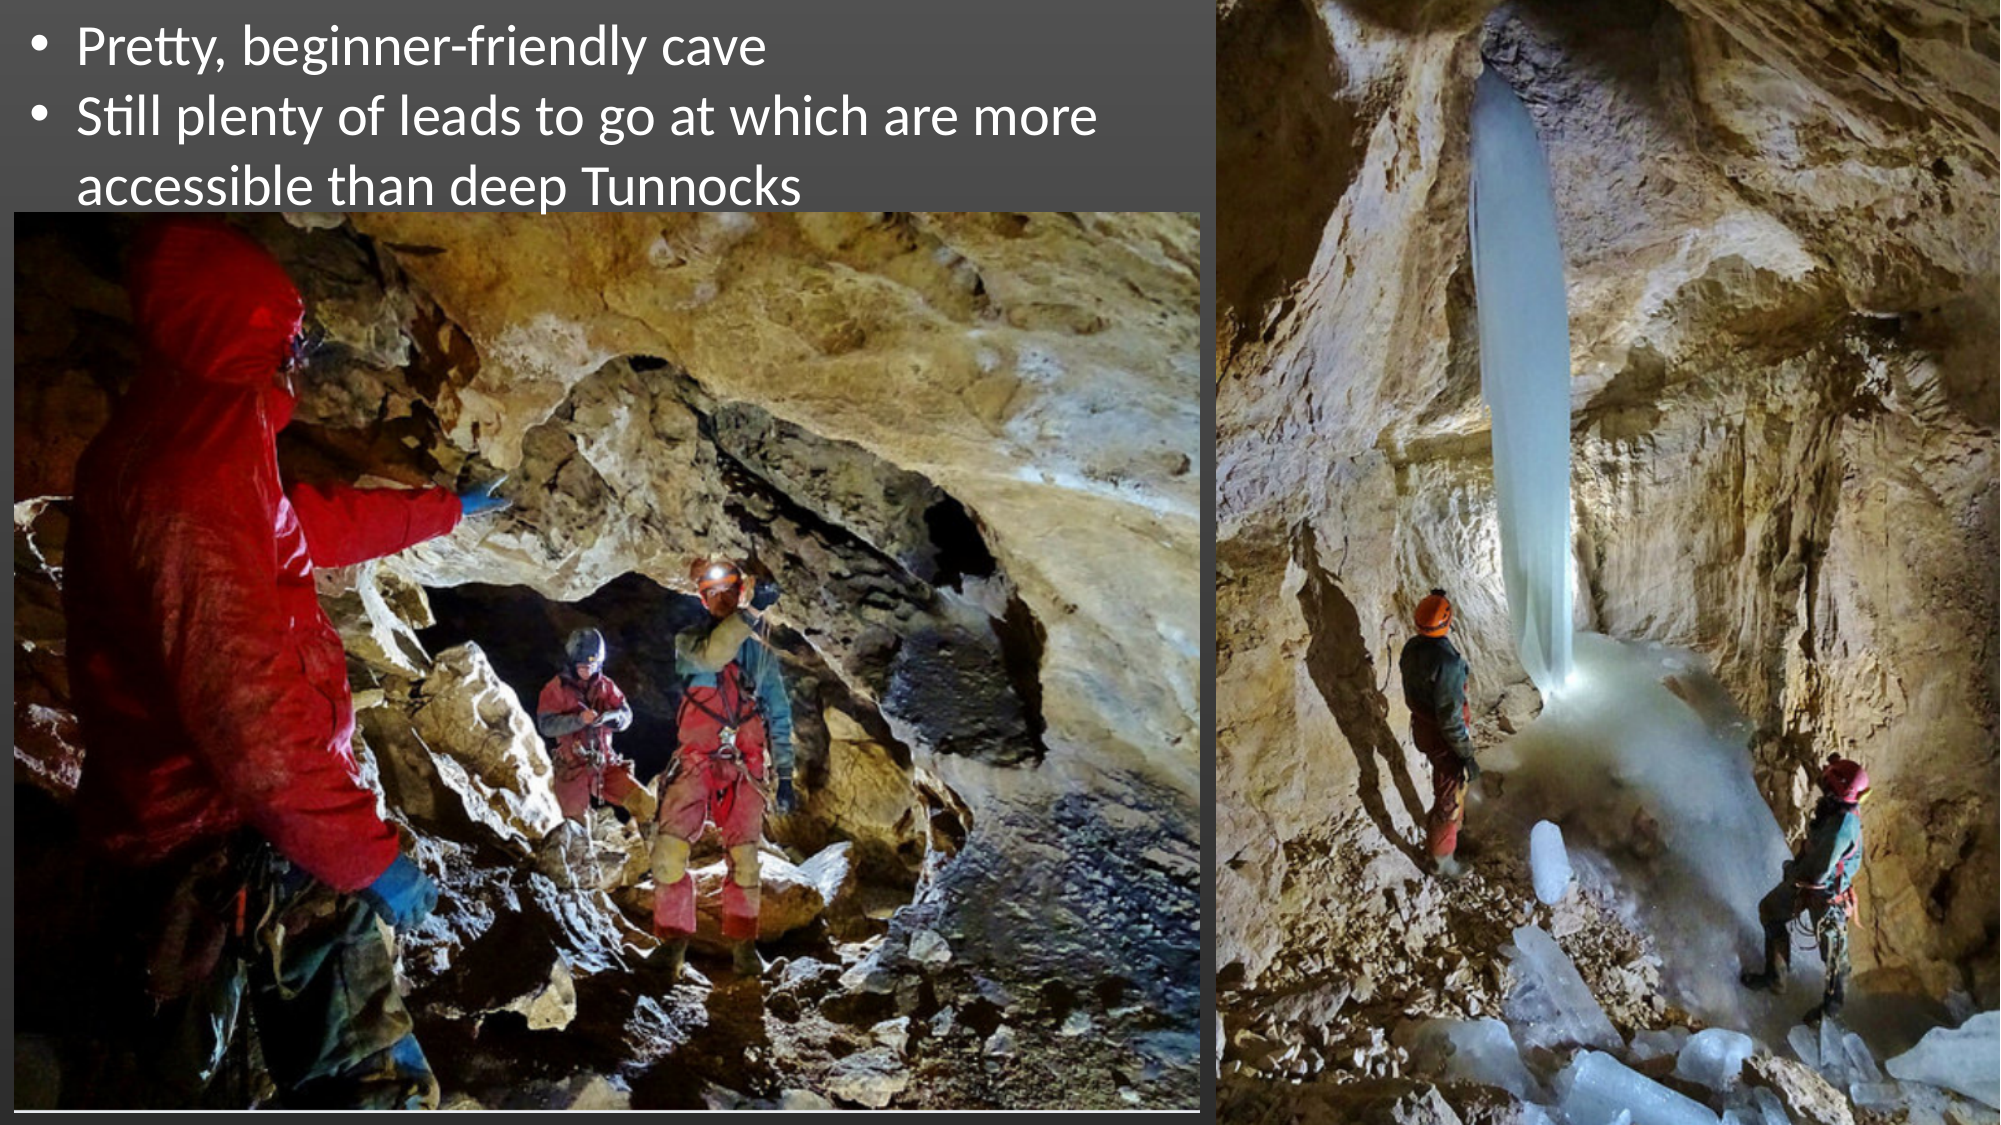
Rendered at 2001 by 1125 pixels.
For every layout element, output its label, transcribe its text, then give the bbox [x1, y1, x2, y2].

picture [1216, 0, 2000, 1125]
picture [14, 212, 1200, 1113]
text_box Pretty, beginner-friendly cave Still plenty of leads to go at which are more accessible than deep Tunnocks [14, 0, 1216, 225]
